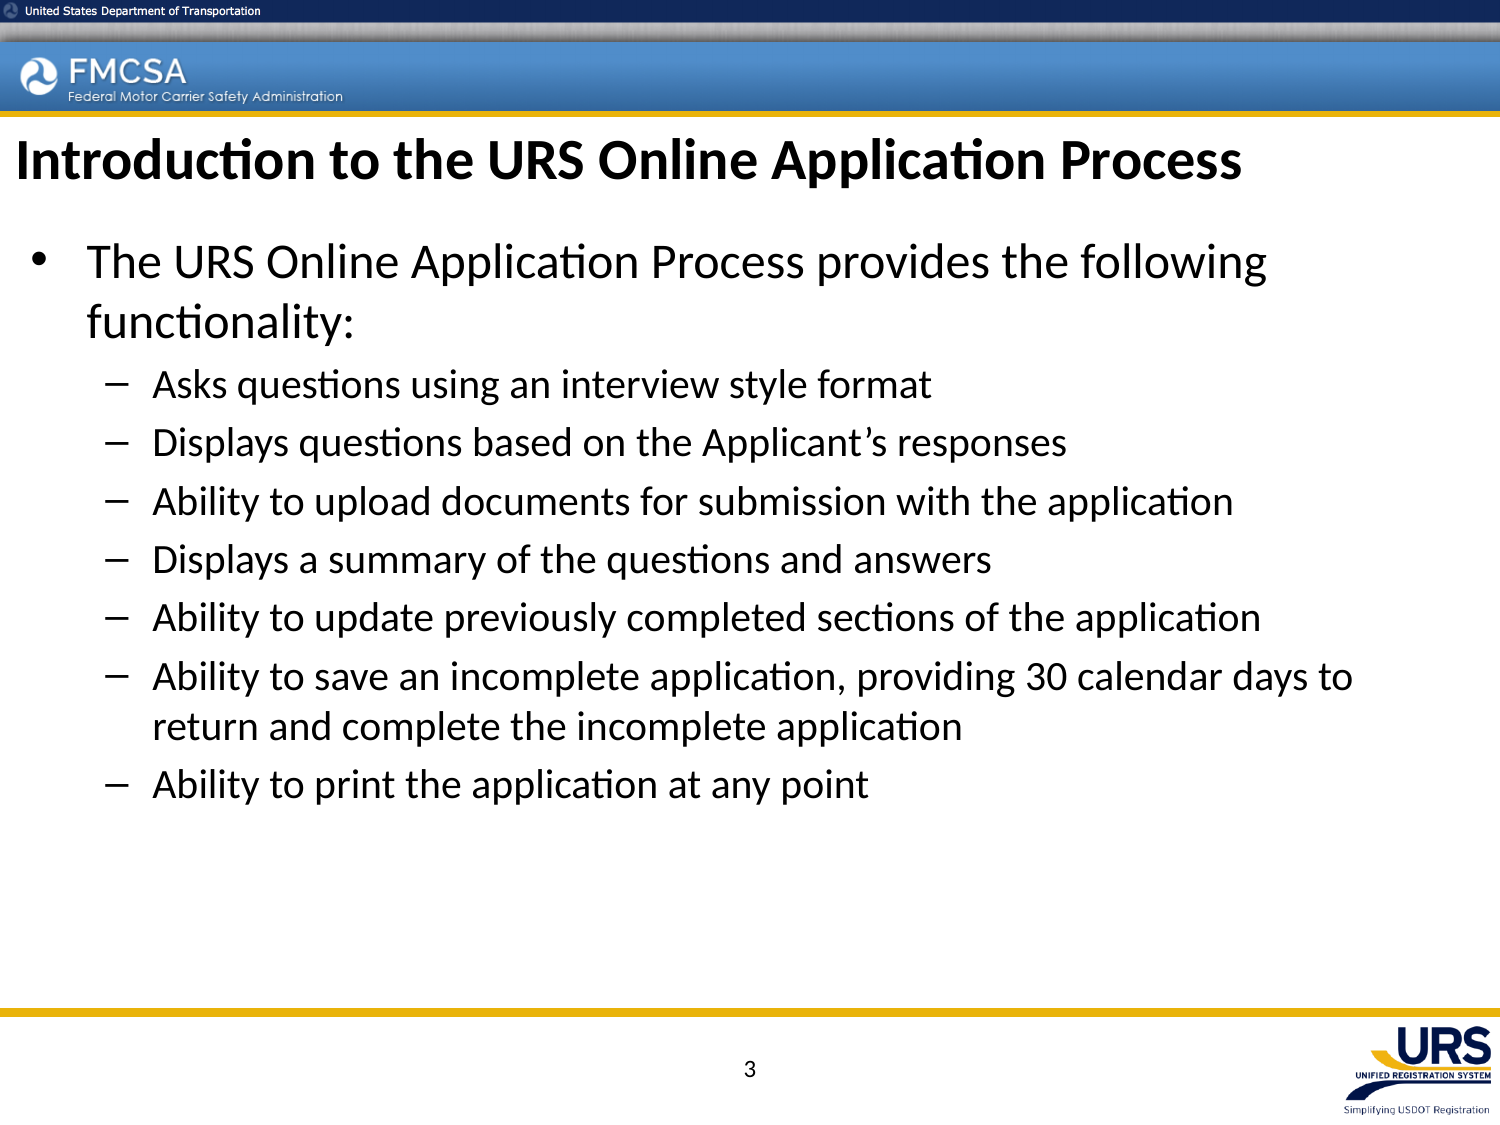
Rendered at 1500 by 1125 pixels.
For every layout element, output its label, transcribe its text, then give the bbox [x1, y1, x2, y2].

picture [1344, 1026, 1491, 1115]
title Introduction to the URS Online Application Process [0, 118, 1500, 194]
slide_number 3 [575, 1037, 925, 1098]
list The URS Online Application Process provides the following functionality: Asks questions using an interview style format Displays questions based on the Applicant’s responses Ability to upload documents for submission with the application Displays a summary of the questions and answers Ability to update previously completed sections of the application Ability to save an incomplete application, providing 30 calendar days to return and complete the incomplete application Ability to print the application at any point [15, 220, 1485, 983]
picture [0, 0, 1500, 111]
